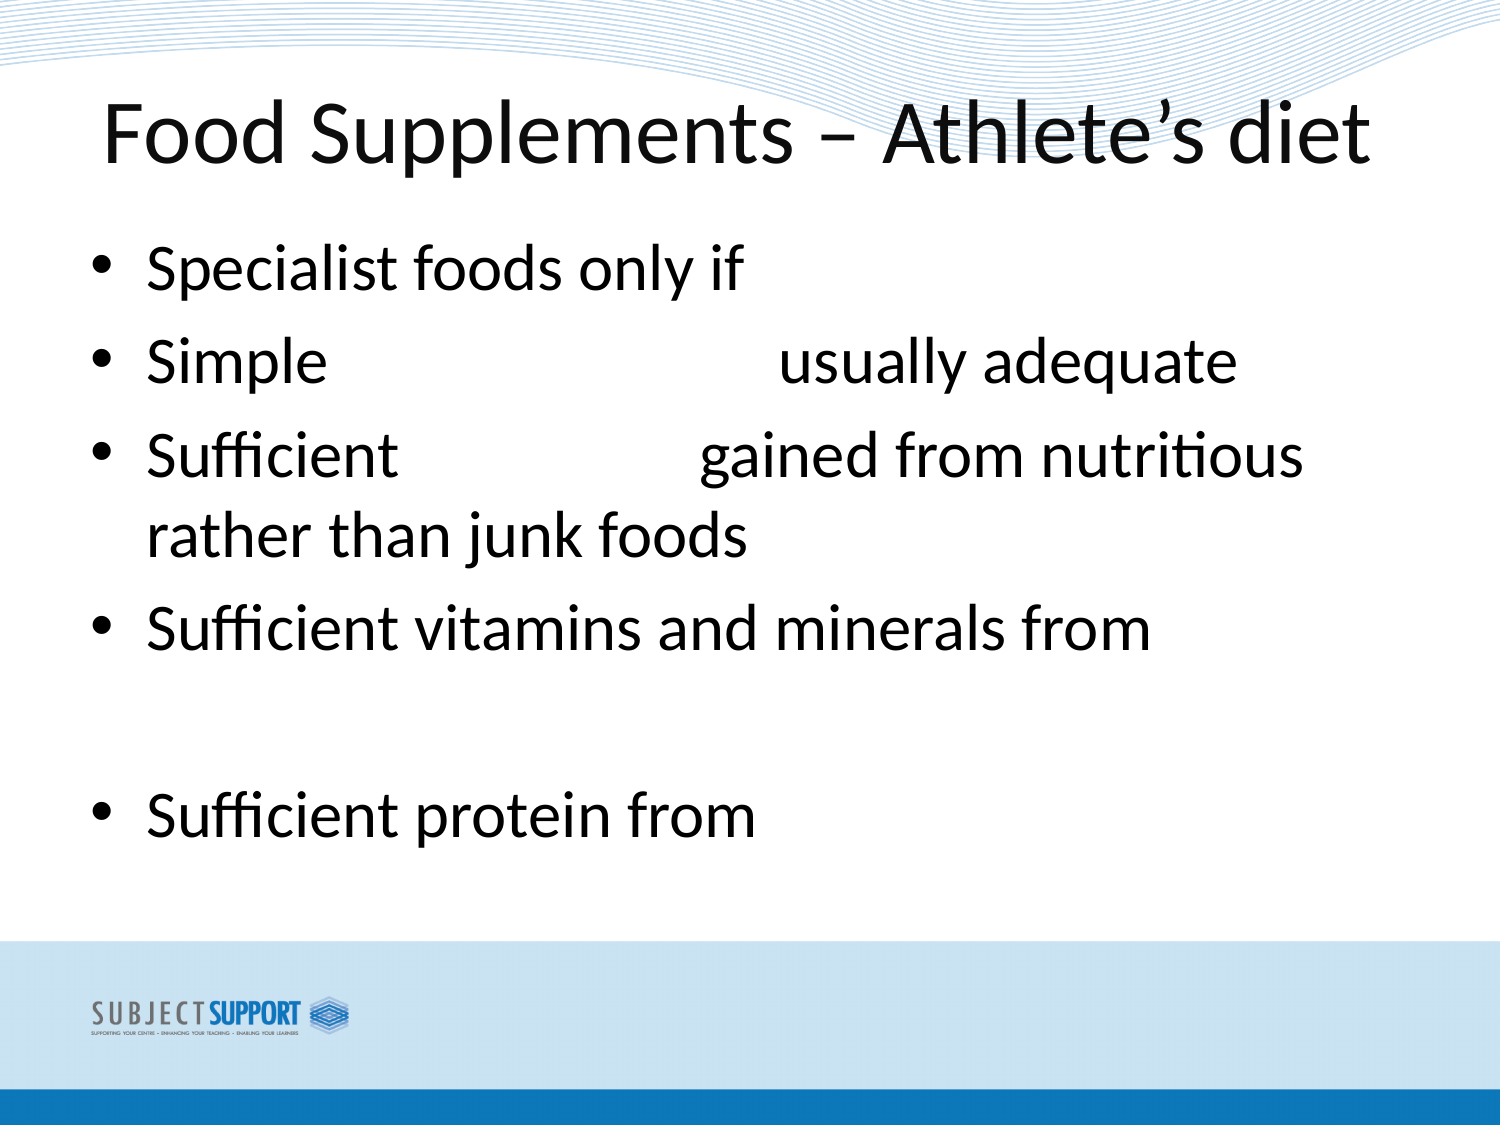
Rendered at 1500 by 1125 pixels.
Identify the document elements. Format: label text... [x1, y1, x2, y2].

text_box Food Supplements – Athlete’s diet [2, 26, 1474, 227]
picture [0, 0, 1500, 1125]
list Specialist foods only if Simple usually adequate Sufficient gained from nutritious rather than junk foods Sufficient vitamins and minerals from Sufficient protein from [75, 216, 1424, 1004]
